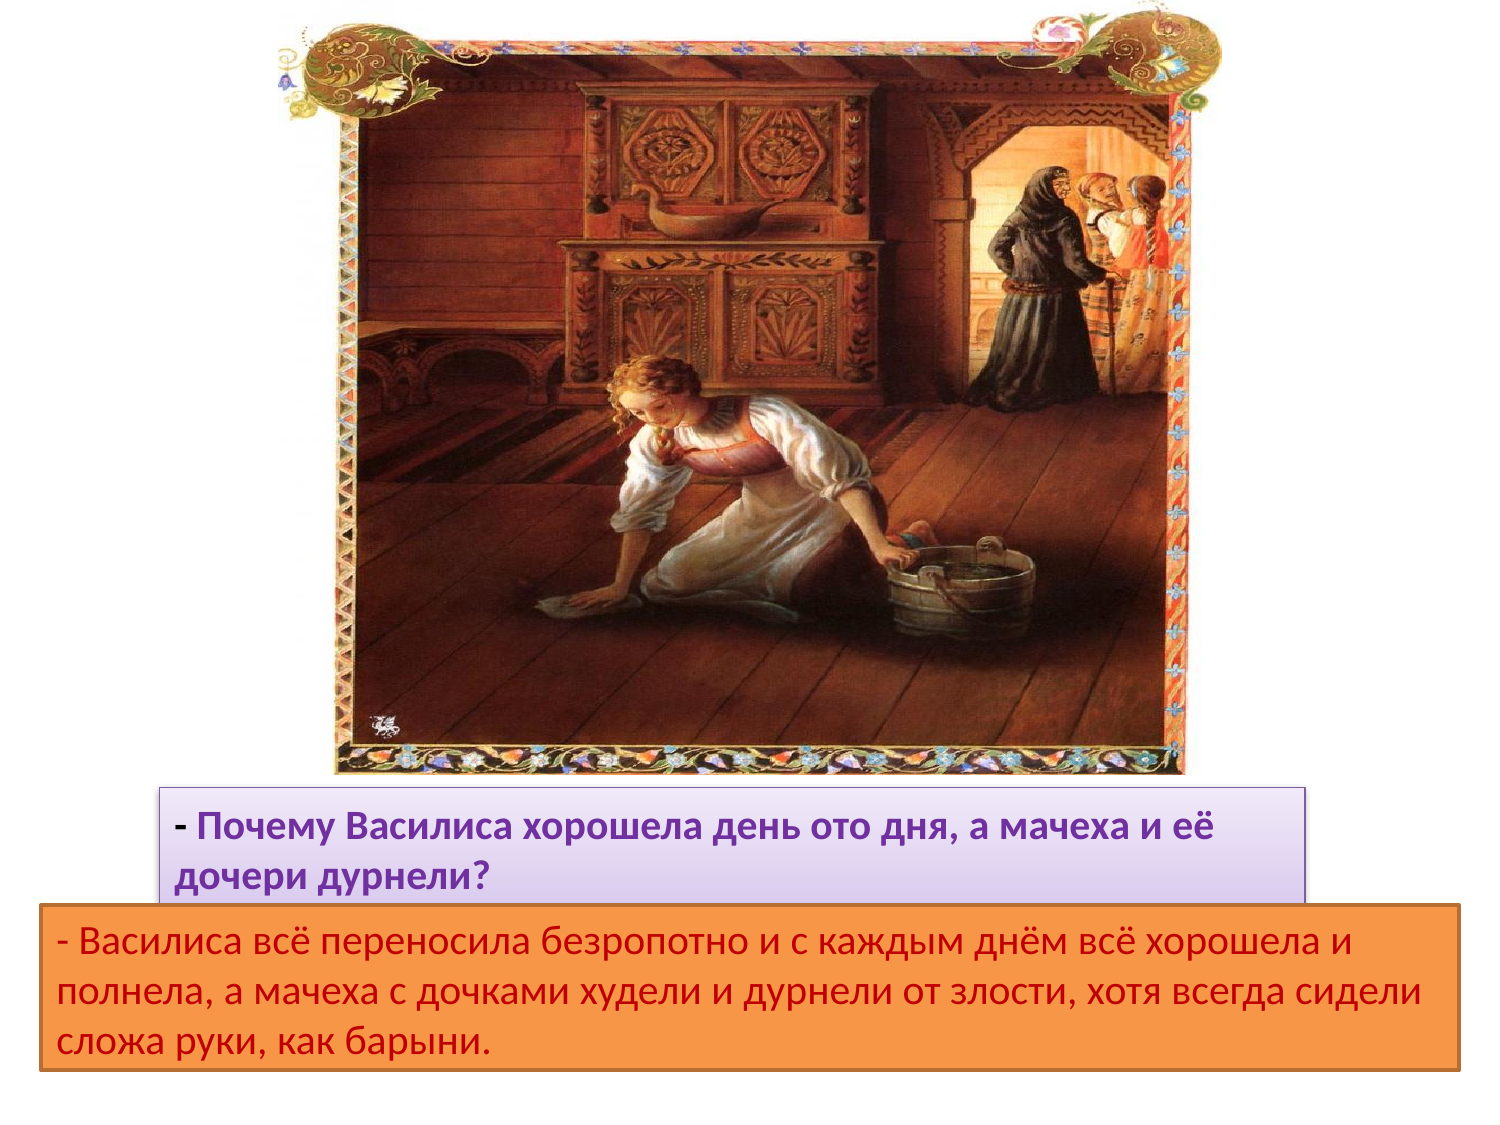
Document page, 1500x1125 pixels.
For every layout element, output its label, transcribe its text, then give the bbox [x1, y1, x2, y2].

list - Василиса всё переносила безропотно и с каждым днём всё хорошела и полнела, а мачеха с дочками худели и дурнели от злости, хотя всегда сидели сложа руки, как барыни. [39, 903, 1461, 1072]
title - Почему Василиса хорошела день ото дня, а мачеха и её дочери дурнели? [159, 787, 1306, 903]
picture [278, 0, 1222, 776]
